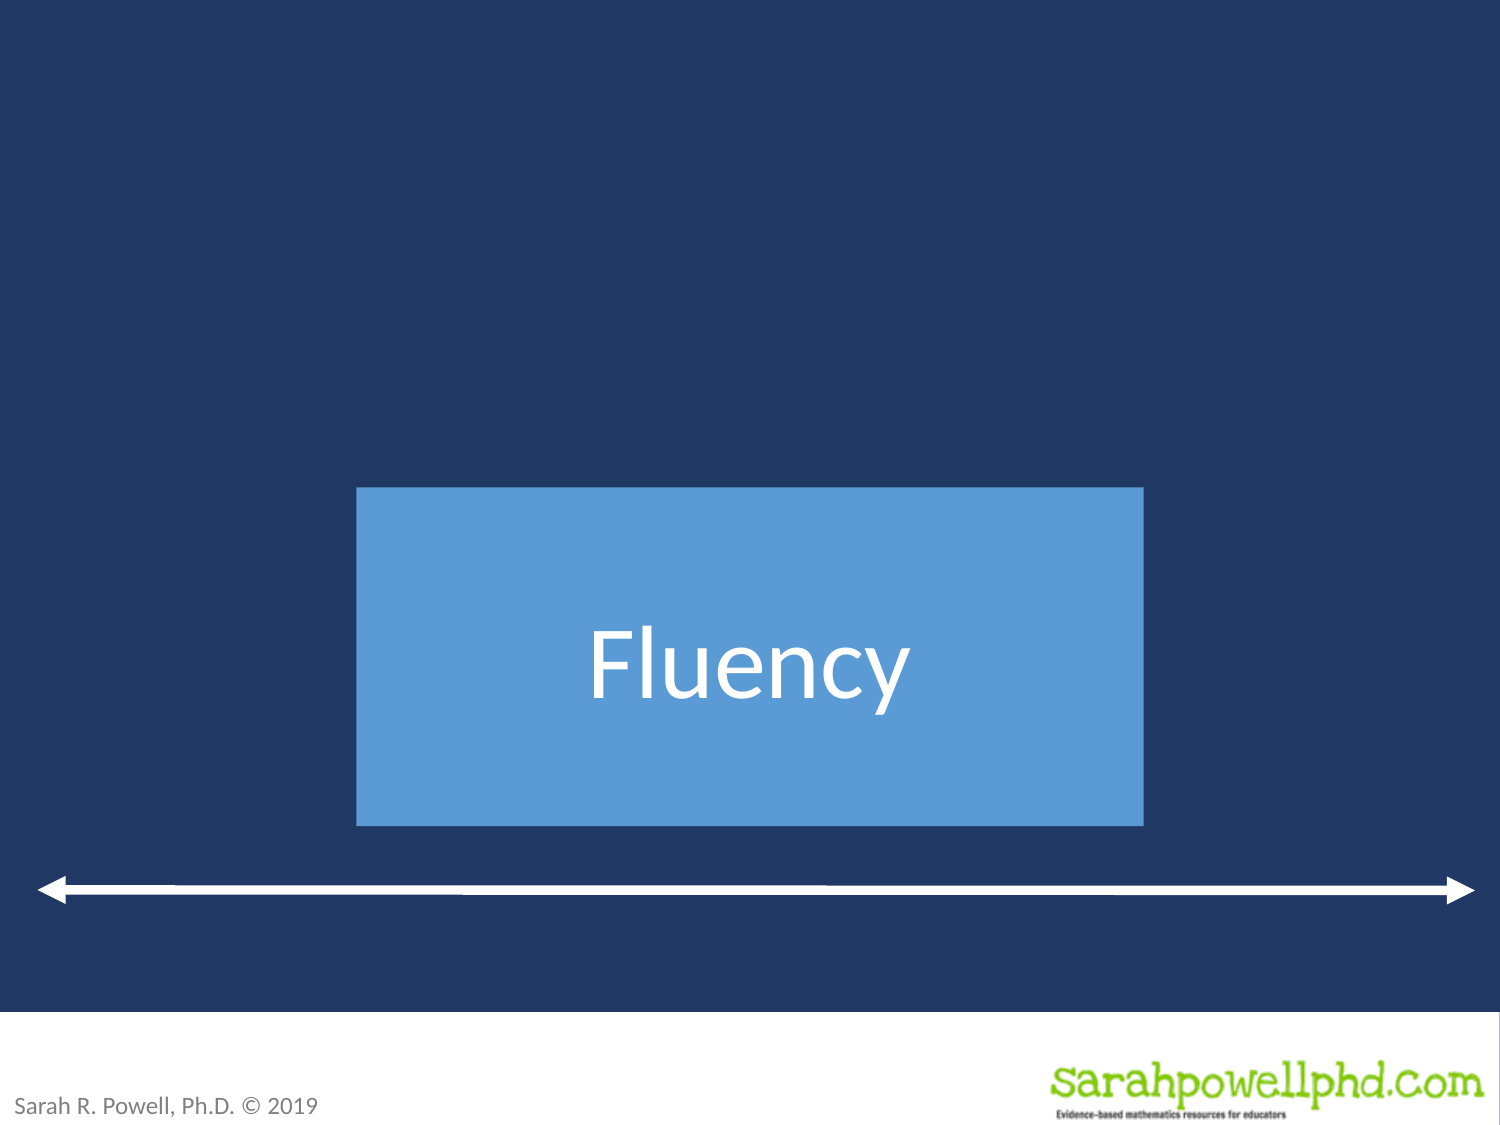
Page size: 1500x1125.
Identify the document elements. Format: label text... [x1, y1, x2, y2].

picture [1032, 1051, 1499, 1125]
text_box Fluency [356, 487, 1144, 827]
